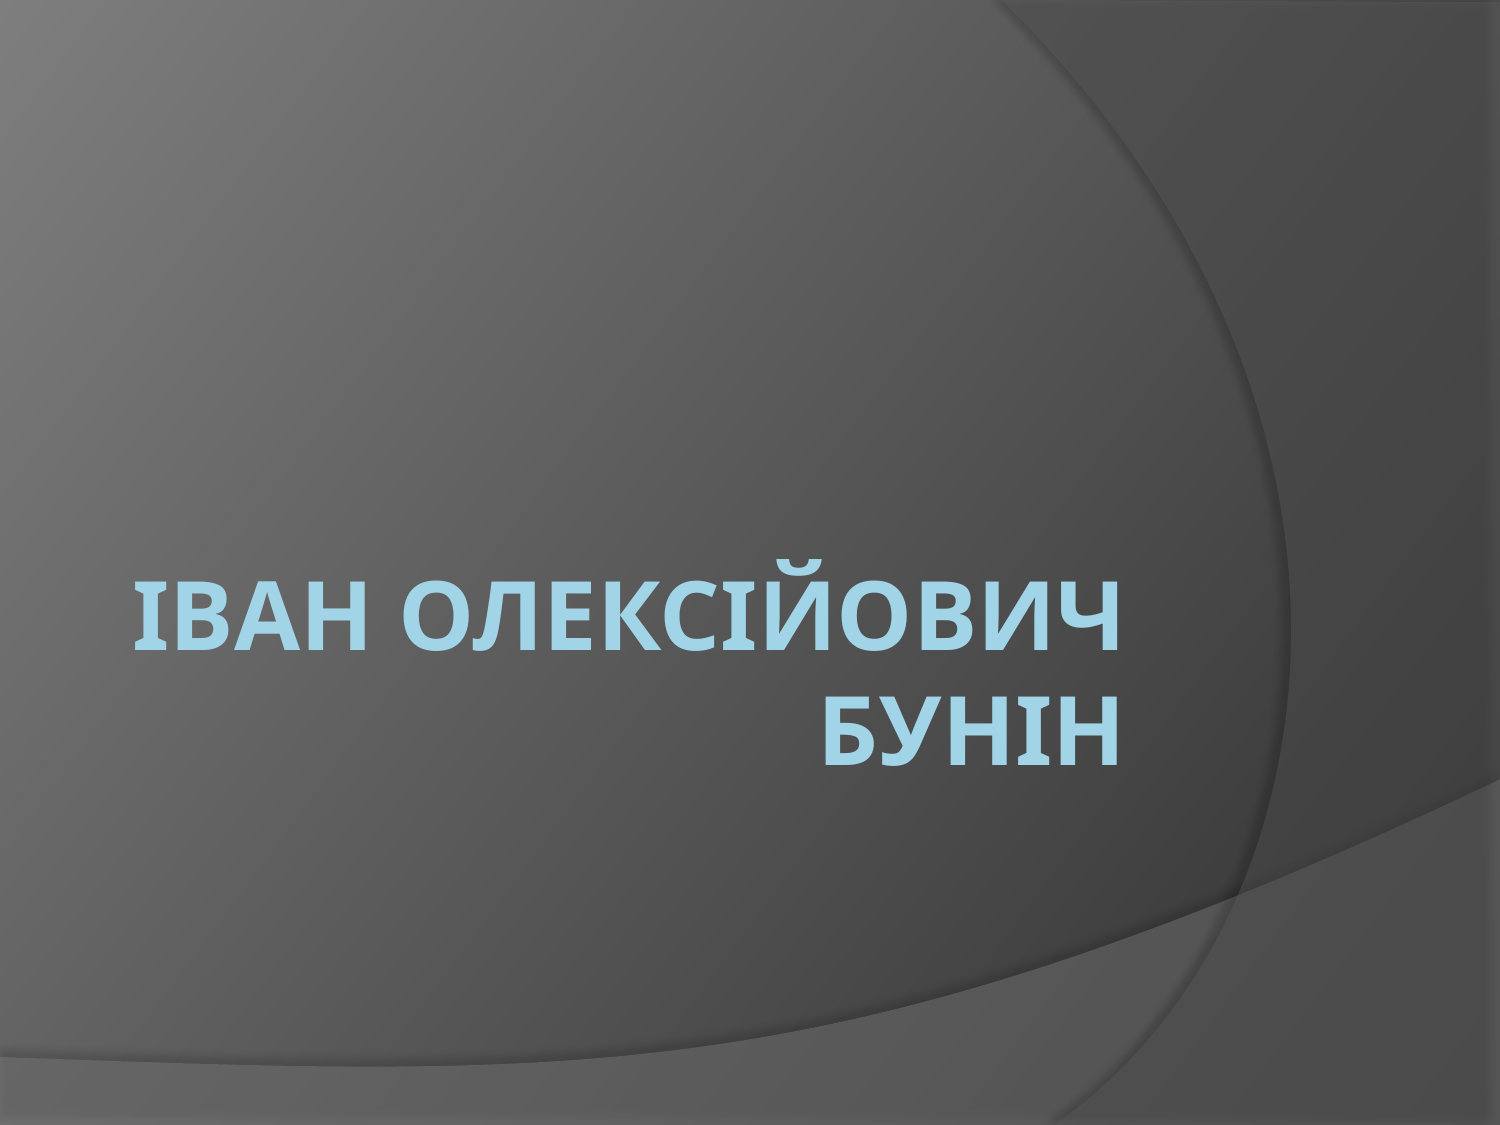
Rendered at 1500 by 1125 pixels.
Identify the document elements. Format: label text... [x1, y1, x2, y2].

title Іван Олексійович Бунін [70, 547, 1134, 926]
